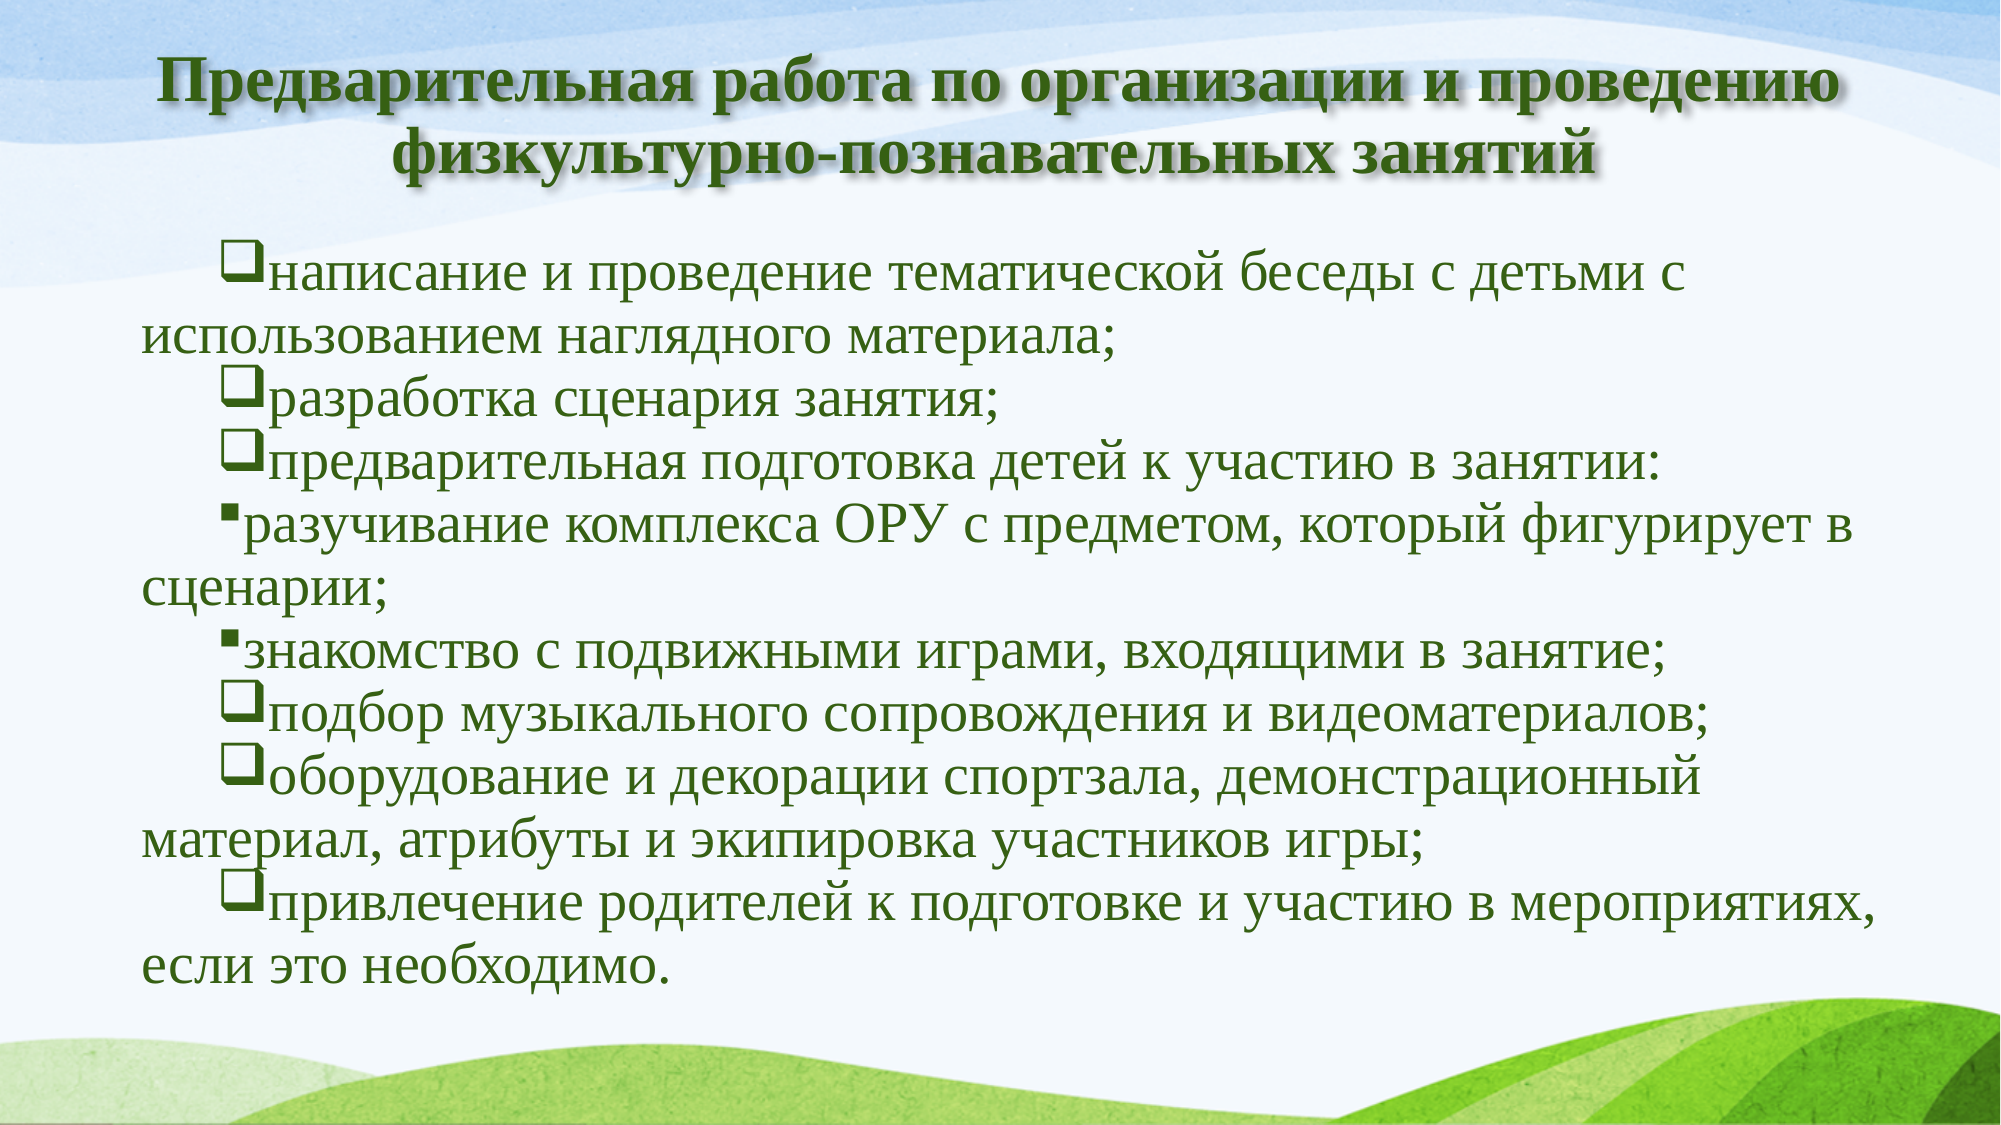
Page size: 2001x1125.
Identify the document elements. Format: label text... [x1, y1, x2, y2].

list написание и проведение тематической беседы с детьми с использованием наглядного материала; разработка сценария занятия; предварительная подготовка детей к участию в занятии: разучивание комплекса ОРУ с предметом, который фигурирует в сценарии; знакомство с подвижными играми, входящими в занятие; подбор музыкального сопровождения и видеоматериалов; оборудование и декорации спортзала, демонстрационный материал, атрибуты и экипировка участников игры; привлечение родителей к подготовке и участию в мероприятиях, если это необходимо. [67, 232, 1922, 1013]
picture [0, 0, 2001, 1125]
title Предварительная работа по организации и проведению физкультурно-познавательных занятий [67, 20, 1922, 232]
